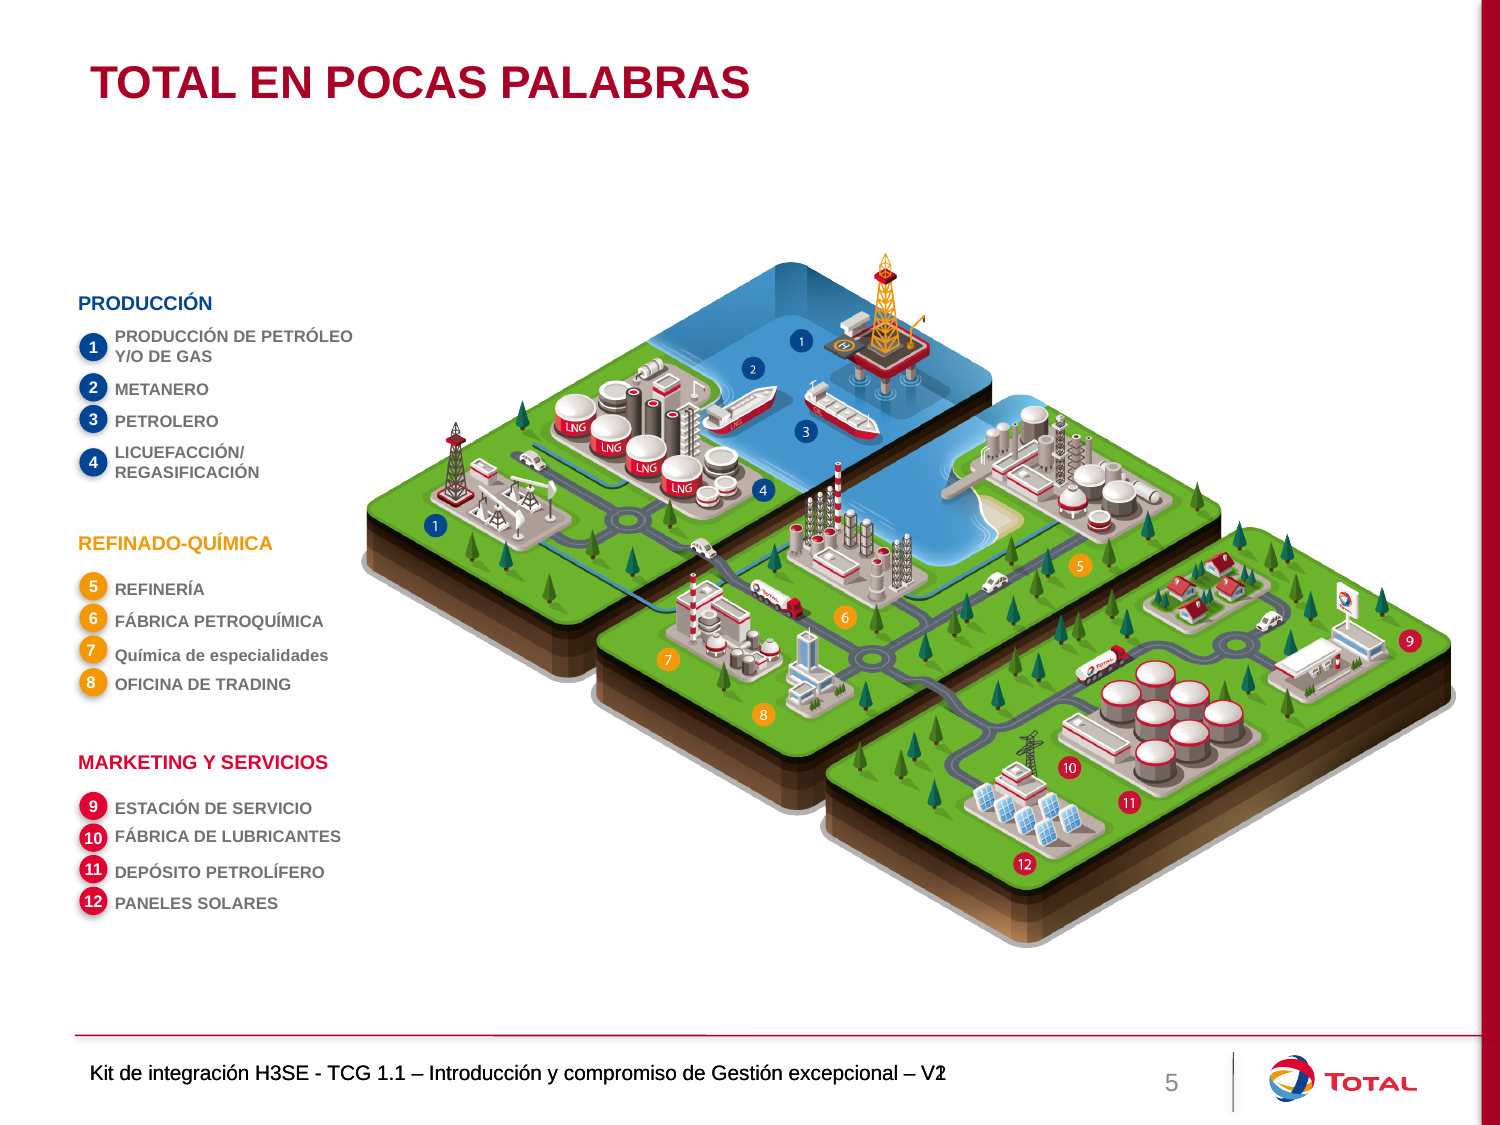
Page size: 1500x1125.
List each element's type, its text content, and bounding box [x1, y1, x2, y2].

text_box 3 [78, 404, 109, 434]
text_box Oficina de trading [114, 673, 328, 694]
text_box 8 [78, 667, 109, 698]
text_box METANERO [114, 379, 328, 400]
text_box Kit de integración H3SE - TCG 1.1 – Introducción y compromiso de Gestión excepcional – V2 [74, 1051, 988, 1112]
text_box 2 [78, 372, 109, 403]
text_box REFINADO-QUÍMICA [78, 530, 355, 555]
title TOTAL en pocas palabras [75, 45, 1424, 150]
text_box 4 [78, 447, 109, 478]
text_box Refinería [114, 578, 328, 599]
text_box 7 [78, 634, 109, 665]
text_box Depósito petrolífero [114, 861, 328, 882]
picture [1260, 1045, 1426, 1112]
text_box Paneles solares [114, 893, 328, 914]
text_box Licuefacción/ regasificación [114, 442, 284, 483]
text_box MARKETING Y SERVICIOS [78, 749, 355, 774]
text_box 5 [78, 571, 109, 602]
slide_number 5 [1074, 1051, 1194, 1112]
text_box PRODUCCIÓN [78, 290, 355, 315]
text_box 9 [78, 791, 109, 821]
text_box Estación de servicio [114, 797, 328, 818]
text_box 10 [78, 822, 109, 853]
text_box Fábrica de lubricantes [114, 825, 355, 846]
text_box Fábrica petroquímica [114, 610, 328, 631]
text_box Producción de petróleo y/o de gas [114, 326, 355, 367]
text_box 11 [78, 854, 109, 885]
text_box Química de especialidades [114, 645, 355, 666]
text_box 1 [78, 332, 109, 362]
picture [360, 208, 1456, 948]
text_box 6 [78, 602, 109, 633]
text_box 12 [78, 885, 109, 916]
text_box PETROLERO [114, 410, 328, 431]
